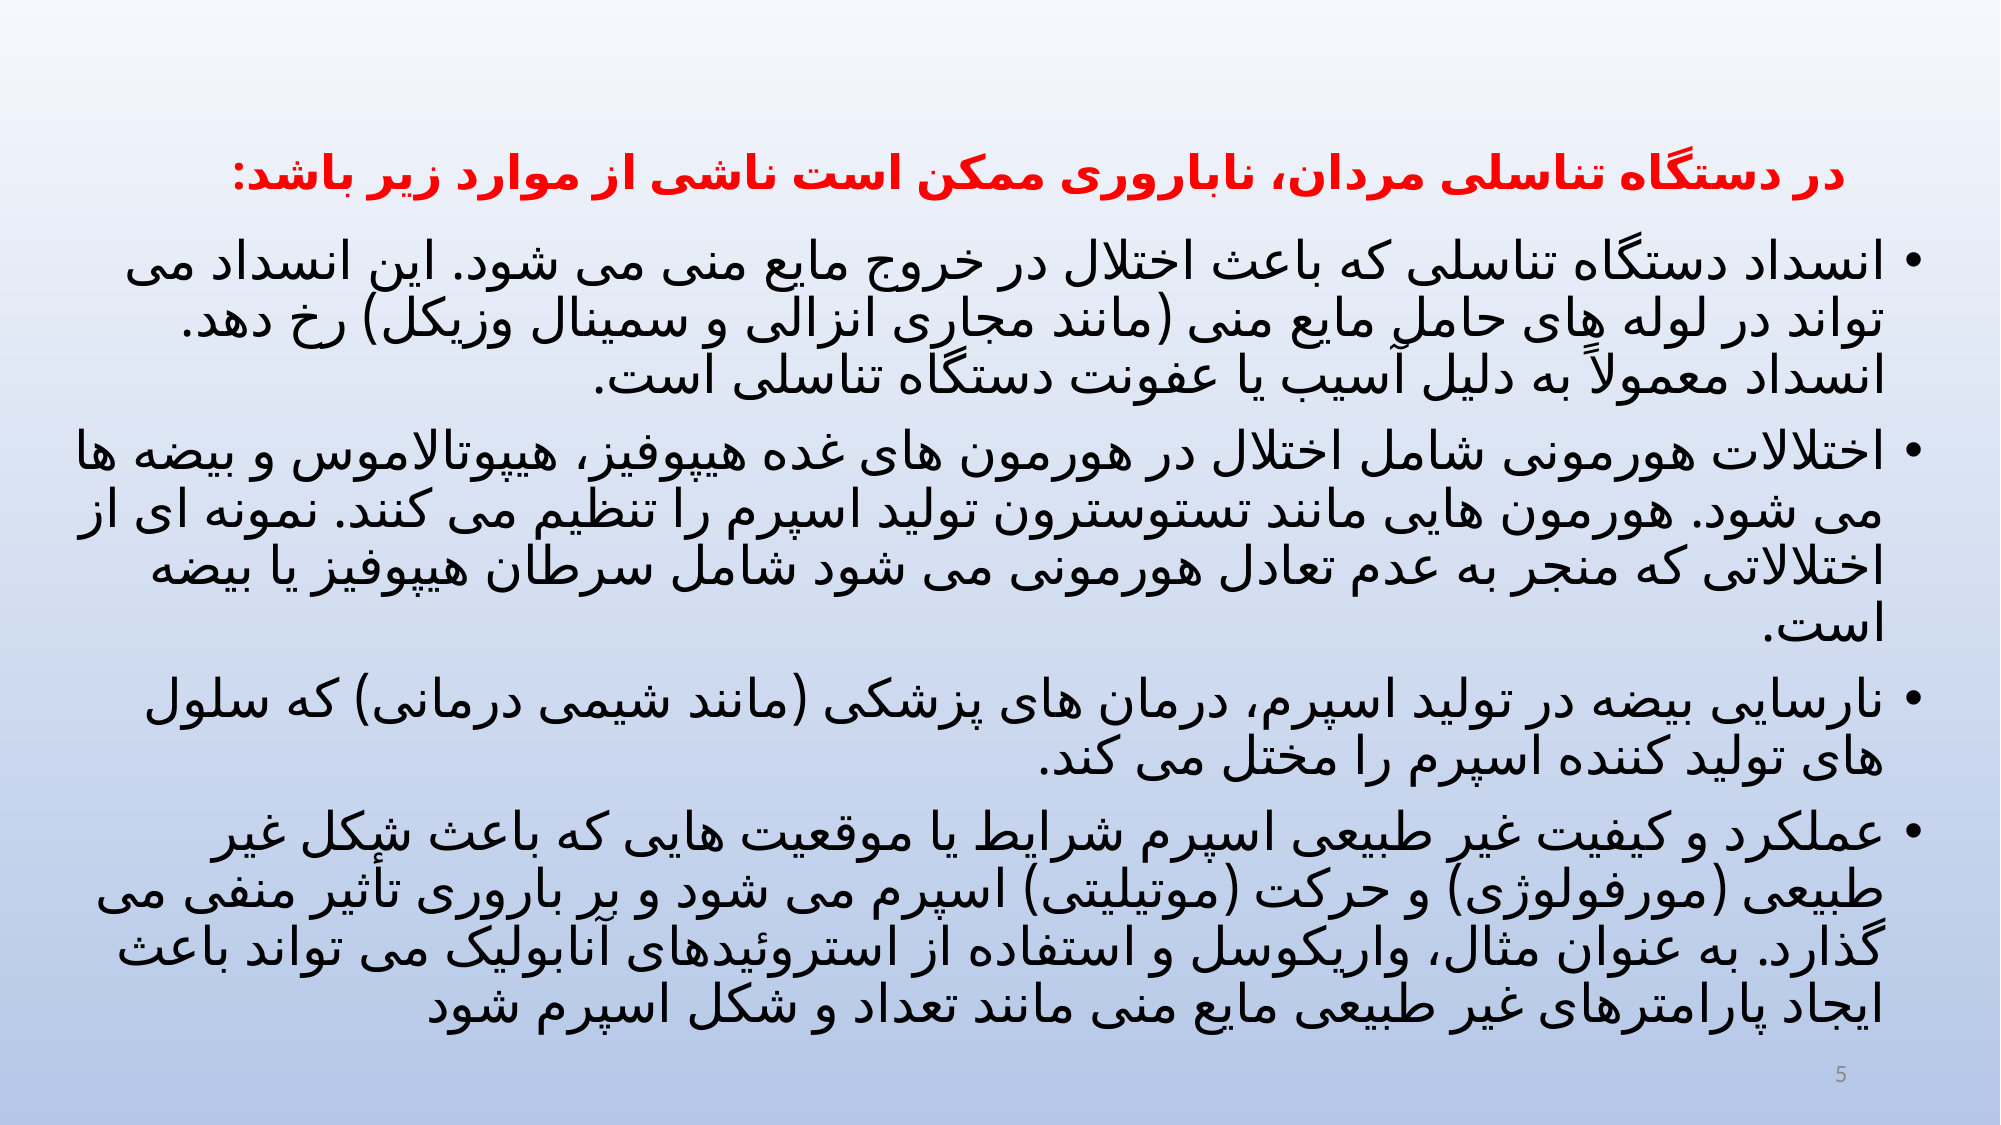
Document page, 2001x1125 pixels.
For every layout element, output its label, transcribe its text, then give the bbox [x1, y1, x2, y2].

title در دستگاه تناسلی مردان، ناباروری ممکن است ناشی از موارد زیر باشد: [137, 140, 1863, 226]
slide_number 5 [1412, 1042, 1863, 1103]
list انسداد دستگاه تناسلی که باعث اختلال در خروج مایع منی می شود. این انسداد می تواند در لوله های حامل مایع منی (مانند مجاری انزالی و سمینال وزیکل) رخ دهد. انسداد معمولاً به دلیل آسیب یا عفونت دستگاه تناسلی است. اختلالات هورمونی شامل اختلال در هورمون های غده هیپوفیز، هیپوتالاموس و بیضه ها می شود. هورمون هایی مانند تستوسترون تولید اسپرم را تنظیم می کنند. نمونه ای از اختلالاتی که منجر به عدم تعادل هورمونی می شود شامل سرطان هیپوفیز یا بیضه است. نارسایی بیضه در تولید اسپرم، درمان های پزشکی (مانند شیمی درمانی) که سلول های تولید کننده اسپرم را مختل می کند. عملکرد و کیفیت غیر طبیعی اسپرم شرایط یا موقعیت هایی که باعث شکل غیر طبیعی (مورفولوژی) و حرکت (موتیلیتی) اسپرم می شود و بر باروری تأثیر منفی می گذارد. به عنوان مثال، واریکوسل و استفاده از استروئیدهای آنابولیک می تواند باعث ایجاد پارامترهای غیر طبیعی مایع منی مانند تعداد و شکل اسپرم شود [50, 226, 1937, 1044]
